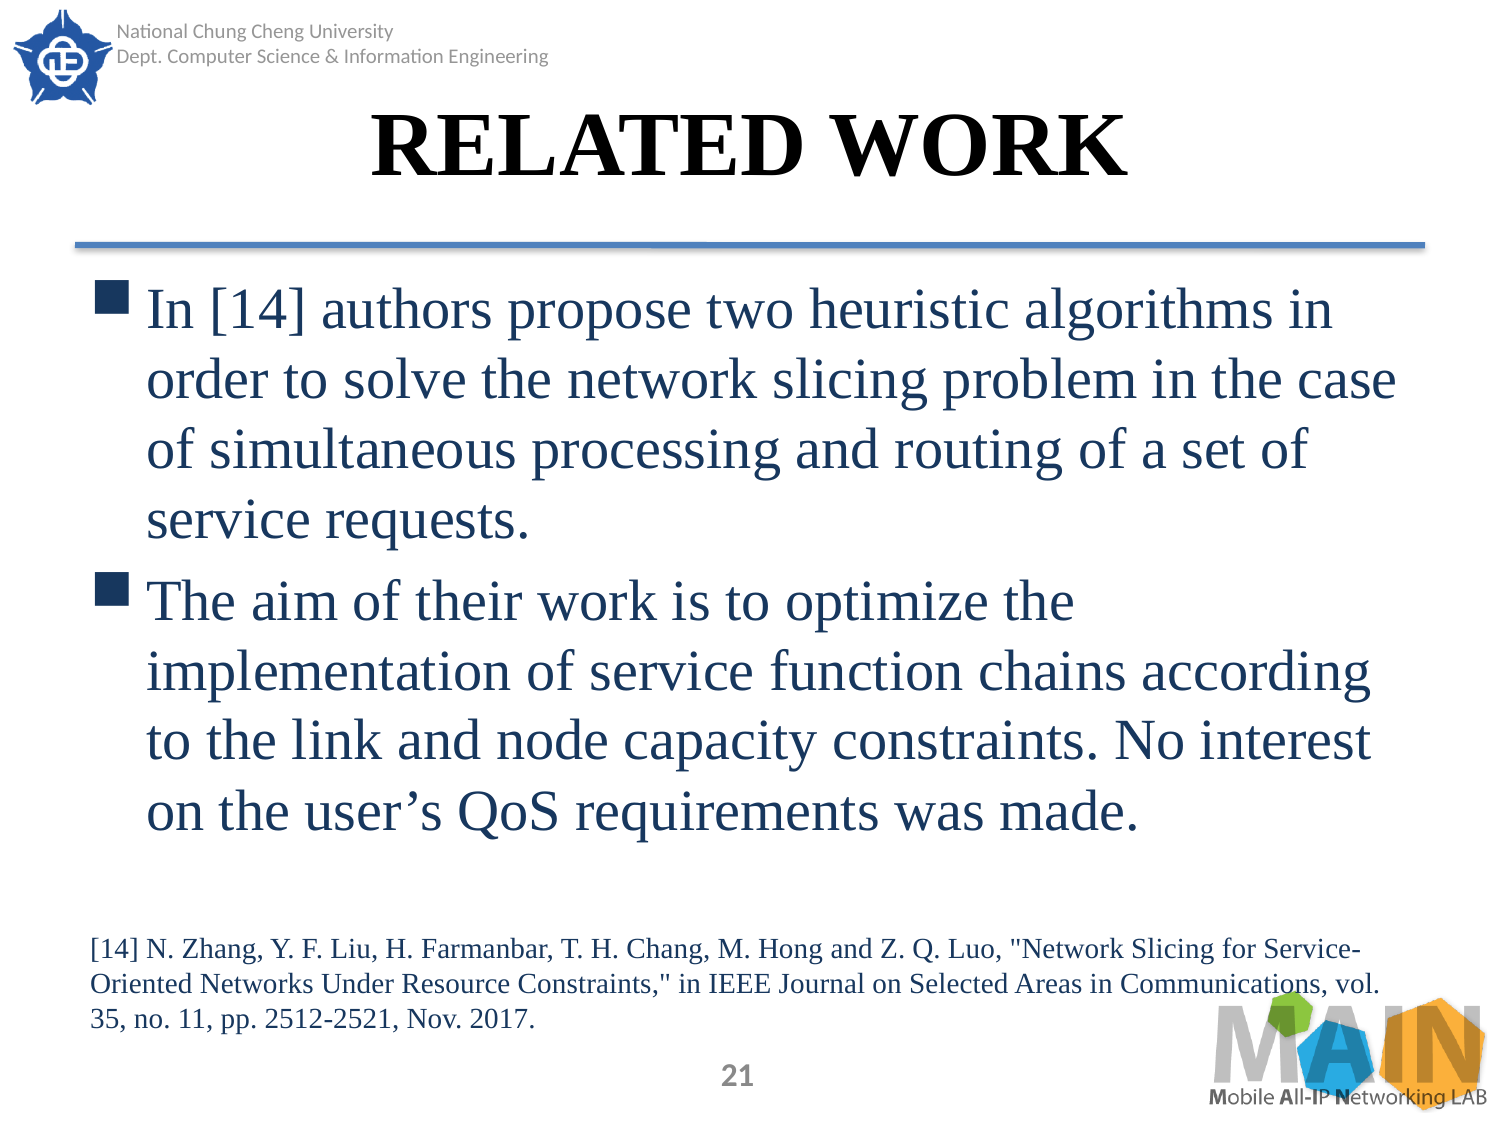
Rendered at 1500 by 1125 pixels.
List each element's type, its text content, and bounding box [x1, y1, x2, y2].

title RELATED WORK [75, 45, 1425, 233]
picture [1050, 987, 1488, 1113]
slide_number 21 [562, 1042, 913, 1103]
picture [0, 0, 126, 113]
list In [14] authors propose two heuristic algorithms in order to solve the network slicing problem in the case of simultaneous processing and routing of a set of service requests. The aim of their work is to optimize the implementation of service function chains according to the link and node capacity constraints. No interest on the user’s QoS requirements was made. [14] N. Zhang, Y. F. Liu, H. Farmanbar, T. H. Chang, M. Hong and Z. Q. Luo, "Network Slicing for Service-Oriented Networks Under Resource Constraints," in IEEE Journal on Selected Areas in Communications, vol. 35, no. 11, pp. 2512-2521, Nov. 2017. [75, 262, 1425, 1005]
